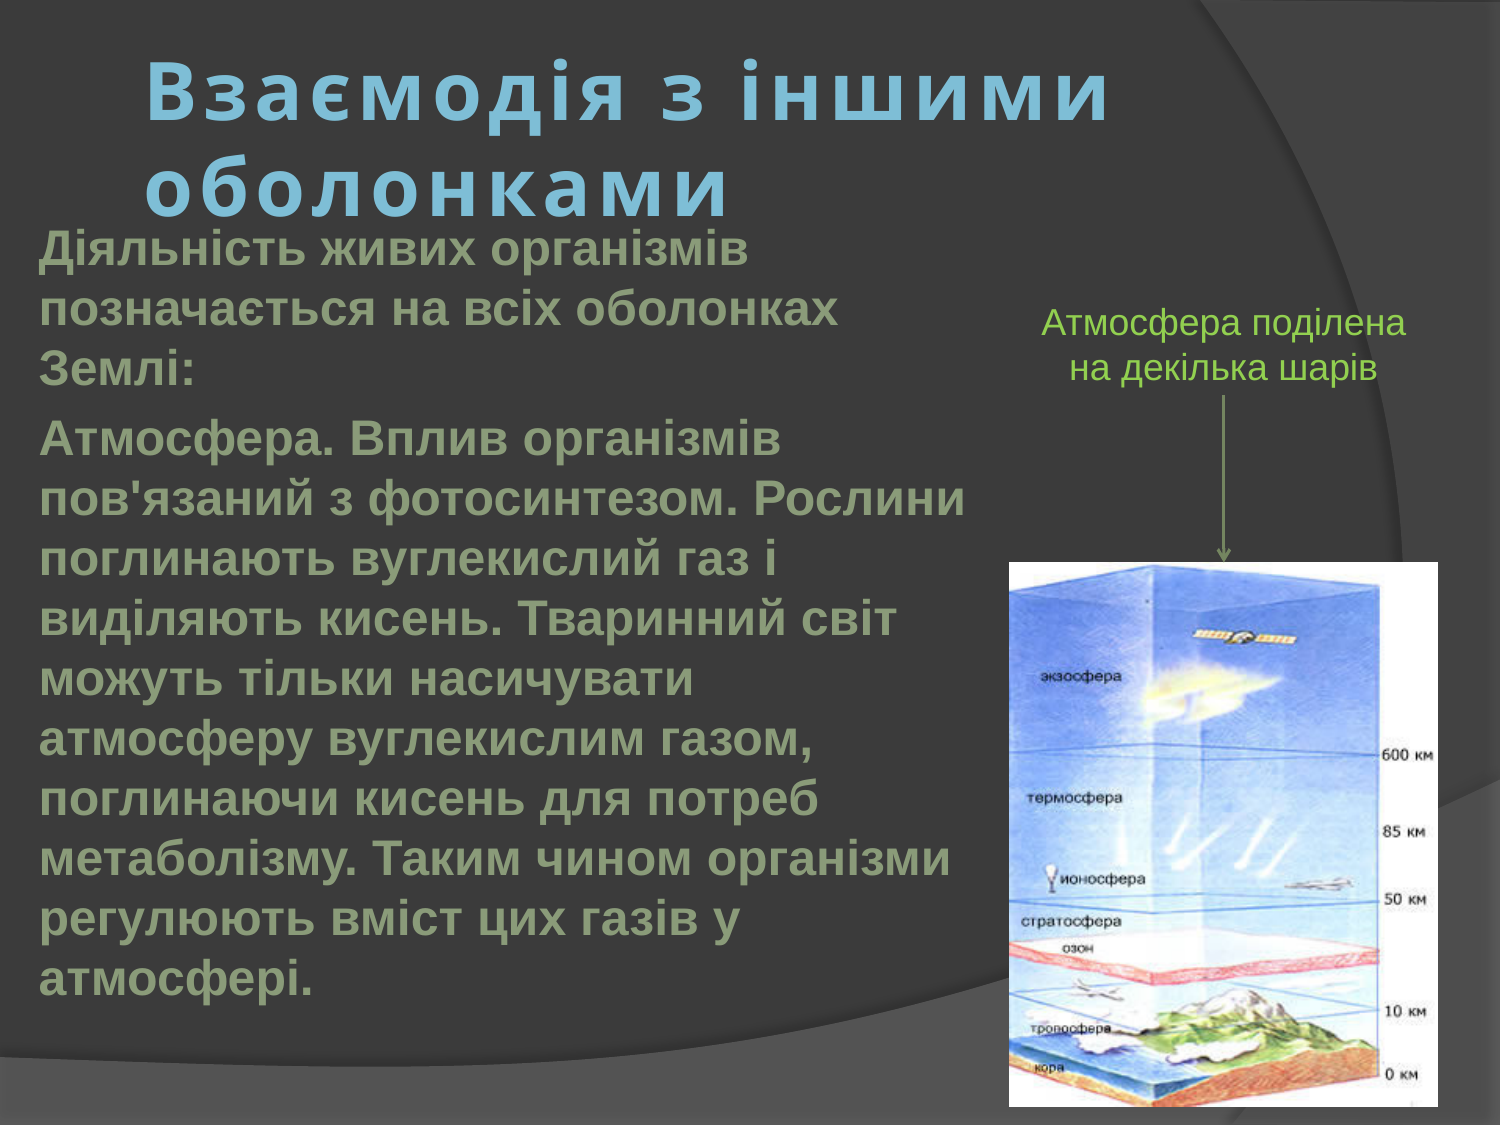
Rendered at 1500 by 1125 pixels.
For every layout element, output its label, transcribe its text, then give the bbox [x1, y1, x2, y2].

text_box Атмосфера поділена на декілька шарів [1009, 290, 1438, 396]
title Взаємодія з іншими оболонками [135, 30, 1425, 242]
list Діяльність живих організмів позначається на всіх оболонках Землі: Атмосфера. Вплив організмів пов'язаний з фотосинтезом. Рослини поглинають вуглекислий газ і виділяють кисень. Тваринний світ можуть тільки насичувати атмосферу вуглекислим газом, поглинаючи кисень для потреб метаболізму. Таким чином організми регулюють вміст цих газів у атмосфері. [17, 208, 999, 1094]
picture [1009, 562, 1439, 1107]
